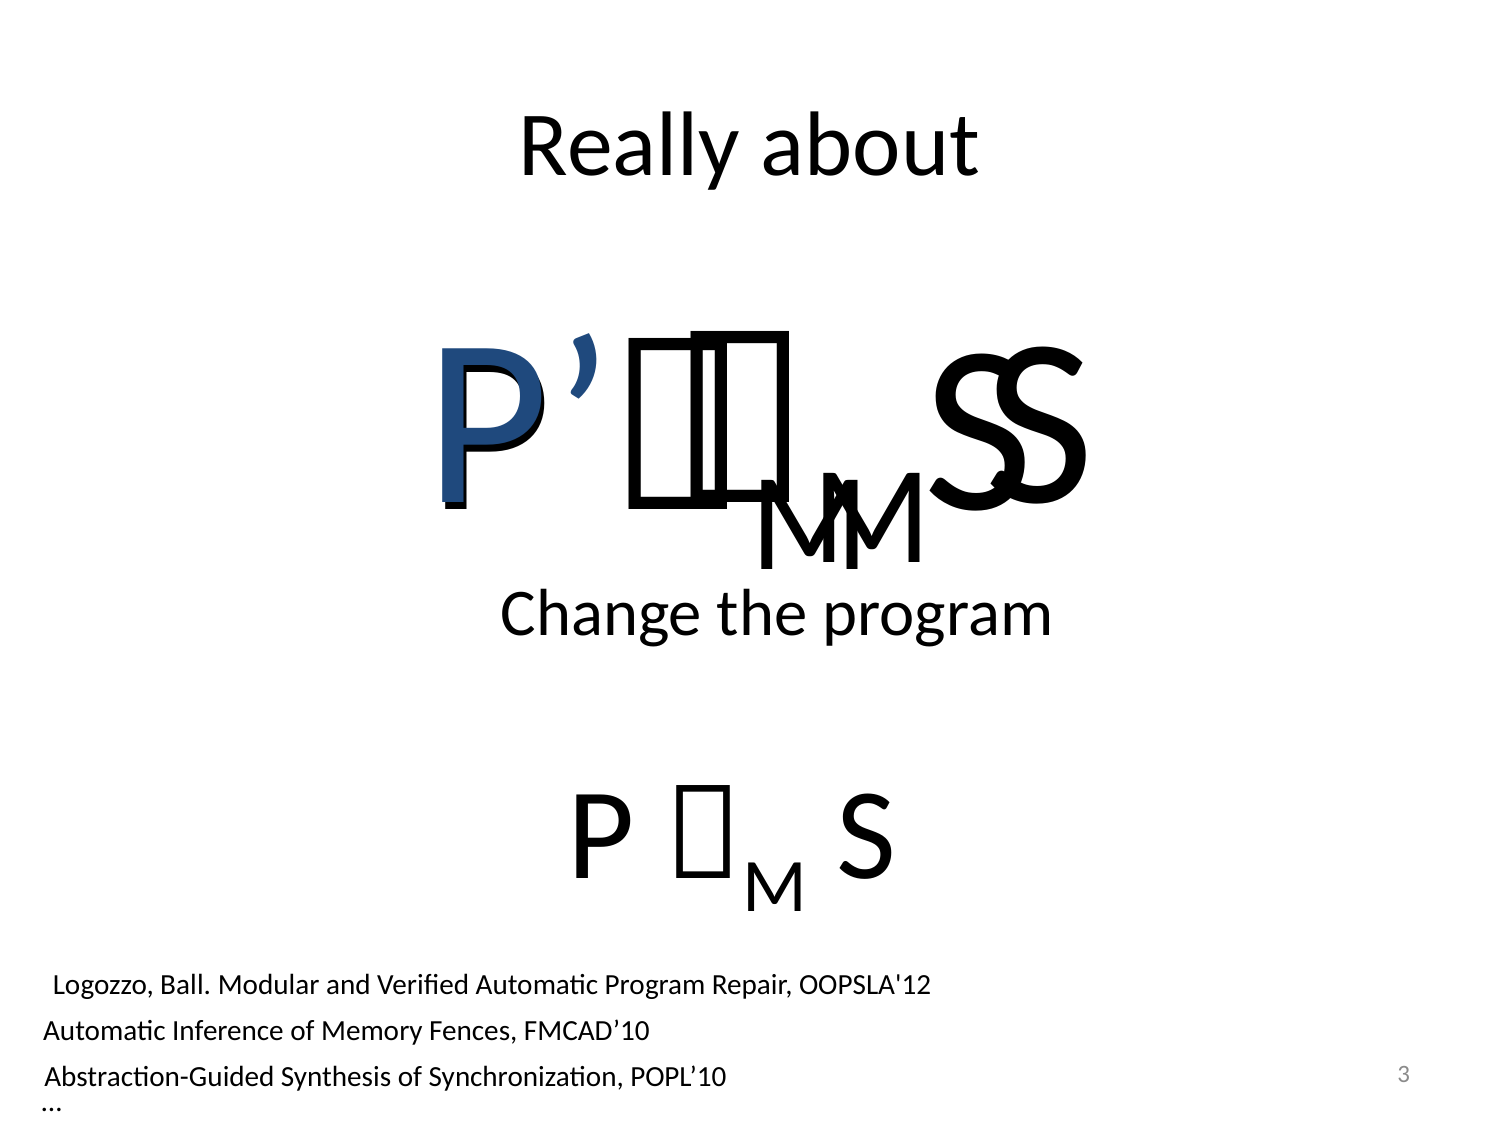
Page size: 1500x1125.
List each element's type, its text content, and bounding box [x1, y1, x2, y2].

text_box Logozzo, Ball. Modular and Verified Automatic Program Repair, OOPSLA'12 [38, 958, 947, 1008]
title Really about [75, 45, 1425, 233]
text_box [403, 255, 1117, 658]
text_box Abstraction-Guided Synthesis of Synchronization, POPL’10 [29, 1050, 743, 1101]
slide_number 3 [1074, 1042, 1425, 1103]
text_box … [26, 1074, 77, 1125]
text_box P M S [553, 740, 912, 934]
text_box Automatic Inference of Memory Fences, FMCAD’10 [28, 1004, 666, 1055]
